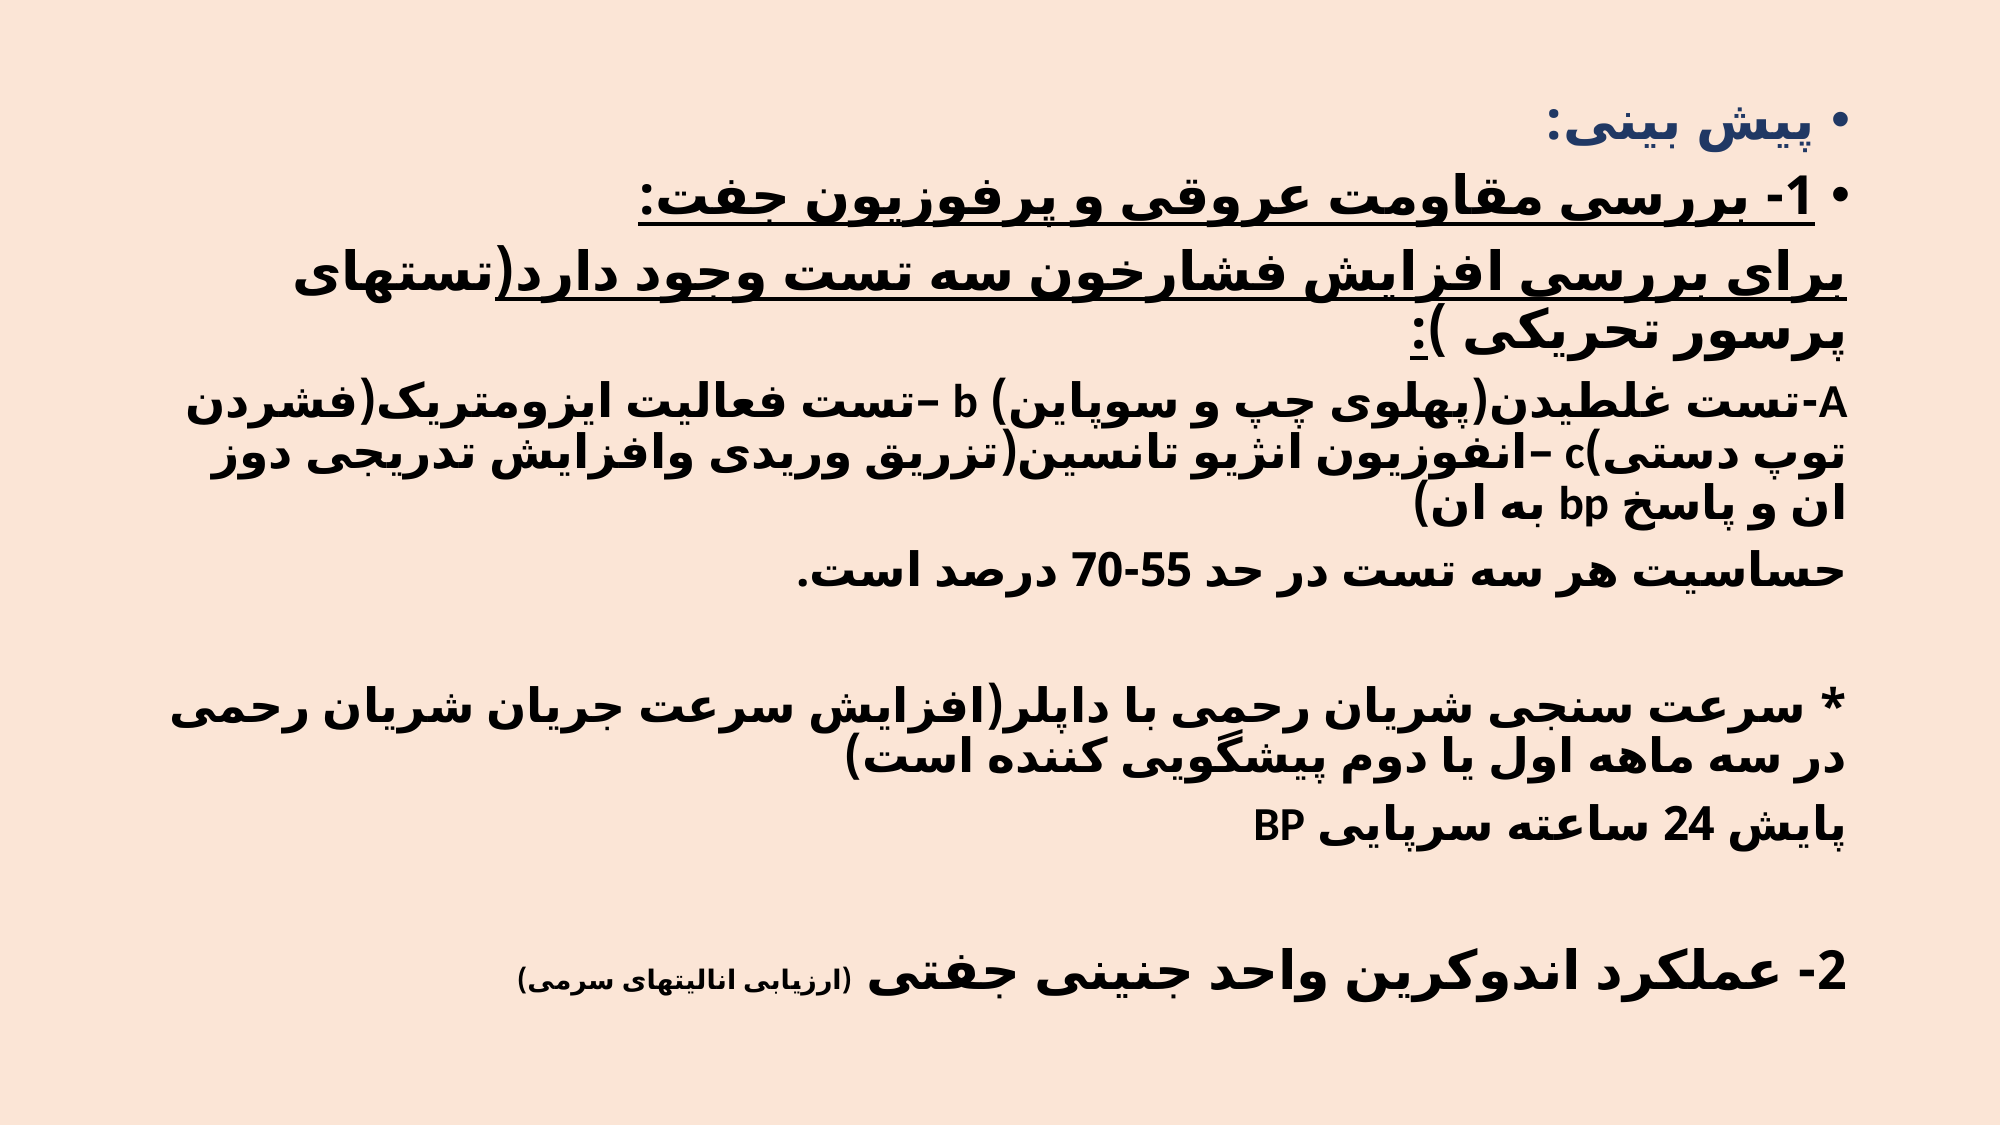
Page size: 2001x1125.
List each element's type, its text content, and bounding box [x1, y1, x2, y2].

list پیش بینی: 1- بررسی مقاومت عروقی و پرفوزیون جفت: برای بررسی افزایش فشارخون سه تست وجود دارد(تستهای پرسور تحریکی ): A-تست غلطیدن(پهلوی چپ و سوپاین) b –تست فعالیت ایزومتریک(فشردن توپ دستی)c –انفوزیون انژیو تانسین(تزریق وریدی وافزایش تدریجی دوز ان و پاسخ bp به ان) حساسیت هر سه تست در حد 55-70 درصد است. * سرعت سنجی شریان رحمی با داپلر(افزایش سرعت جریان شریان رحمی در سه ماهه اول یا دوم پیشگویی کننده است) پایش 24 ساعته سرپایی BP 2- عملکرد اندوکرین واحد جنینی جفتی (ارزیابی انالیتهای سرمی) [137, 85, 1863, 1014]
